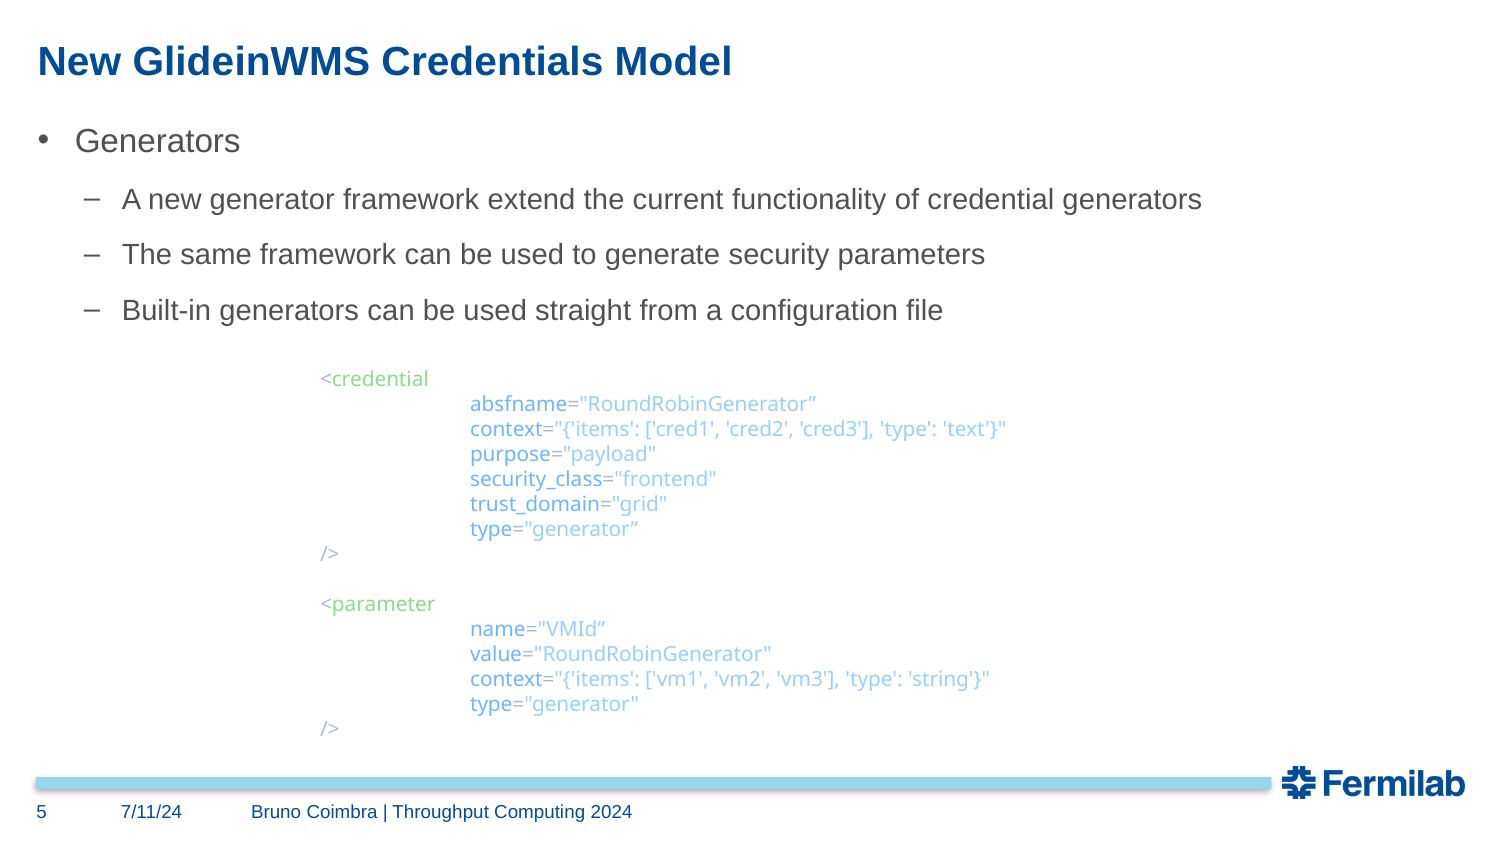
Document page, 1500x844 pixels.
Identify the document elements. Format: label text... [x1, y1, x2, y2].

title New GlideinWMS Credentials Model [37, 30, 1463, 84]
picture [1282, 766, 1465, 799]
list Generators A new generator framework extend the current functionality of credential generators The same framework can be used to generate security parameters Built-in generators can be used straight from a configuration file [37, 119, 1461, 742]
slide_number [120, 800, 232, 830]
text_box <credential absfname="RoundRobinGenerator” context="{'items': ['cred1', 'cred2', 'cred3'], 'type': 'text'}" purpose="payload" security_class="frontend" trust_domain="grid" type="generator” /> <parameter name="VMId” value="RoundRobinGenerator" context="{'items': ['vm1', 'vm2', 'vm3'], 'type': 'string'}" type="generator" /> [305, 358, 1195, 748]
footer Bruno Coimbra | Throughput Computing 2024 [251, 800, 1279, 831]
slide_number 5 [36, 800, 105, 830]
